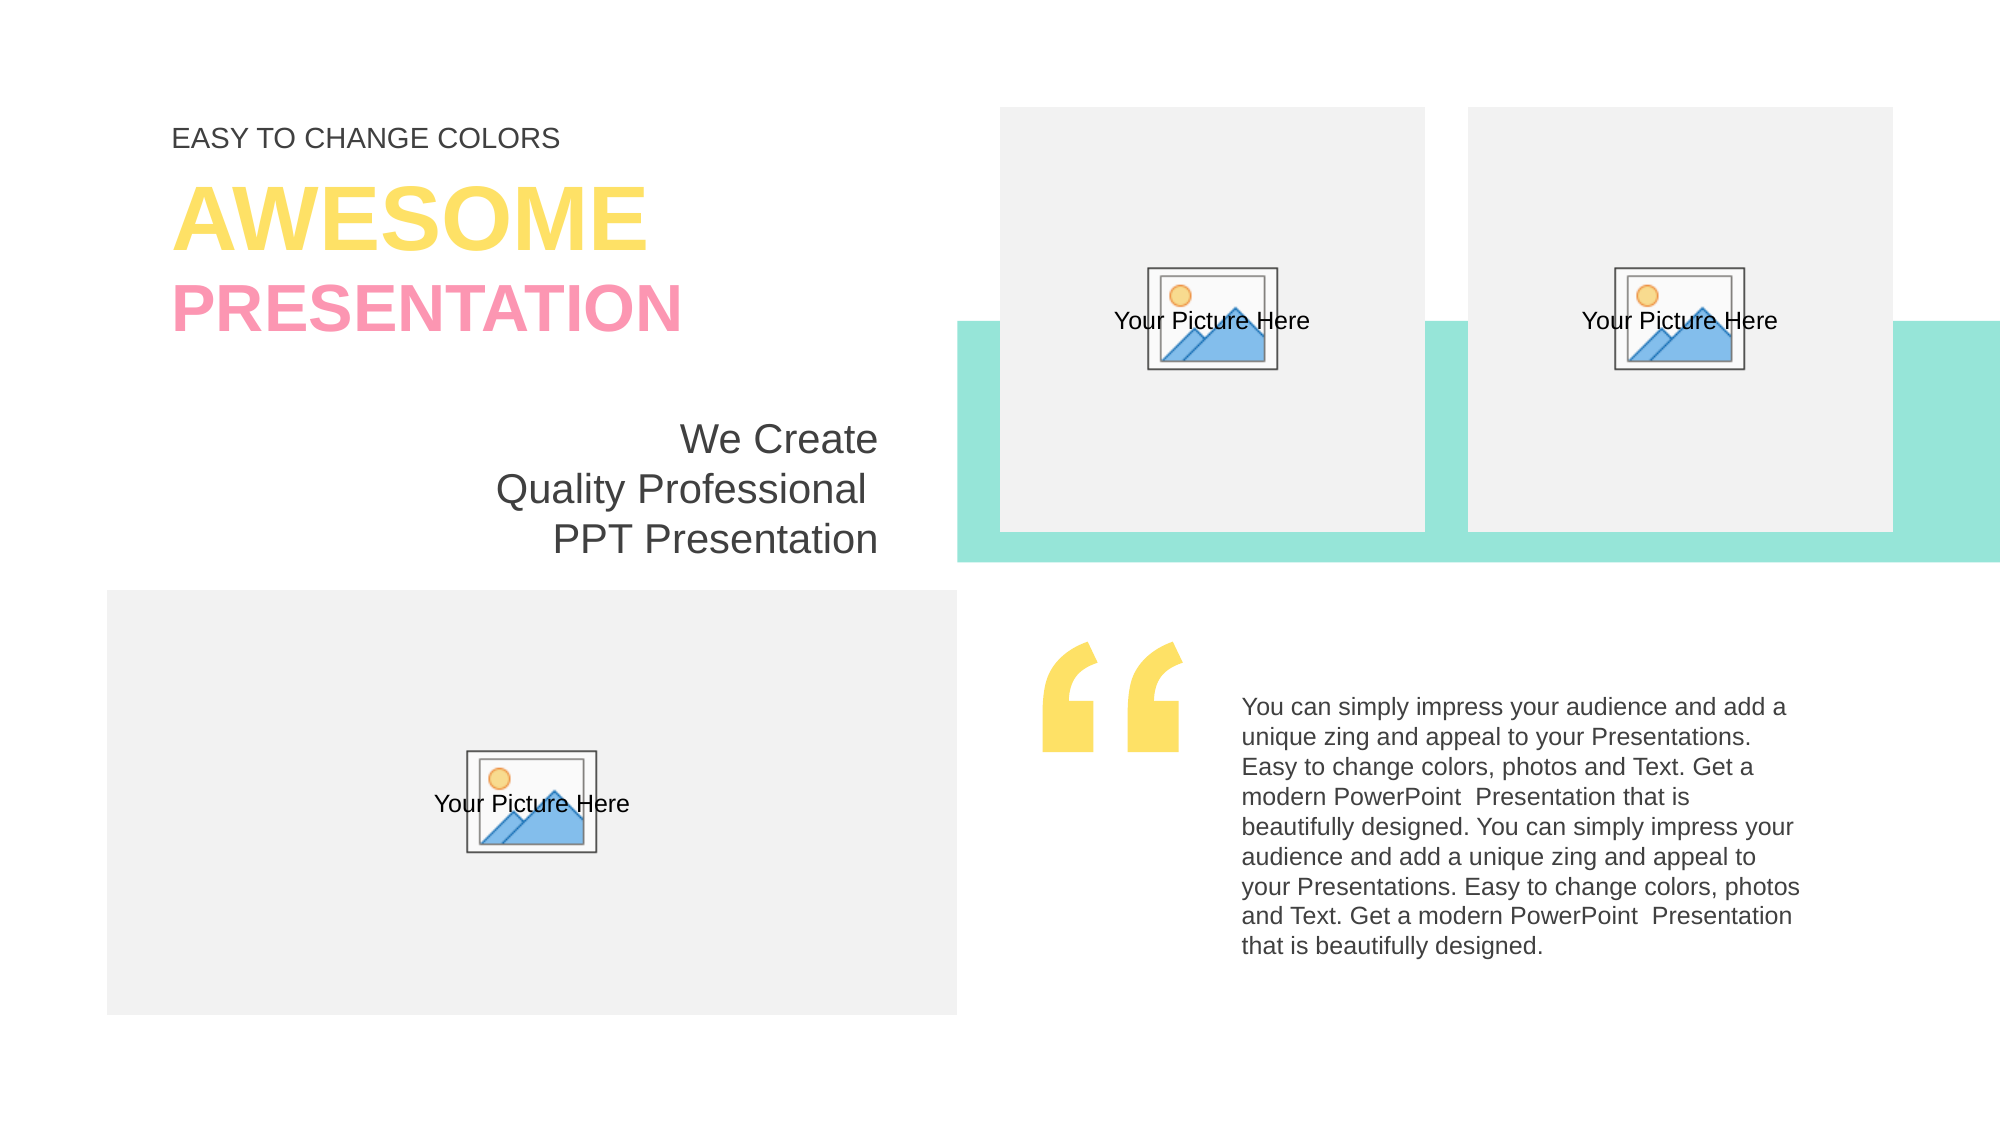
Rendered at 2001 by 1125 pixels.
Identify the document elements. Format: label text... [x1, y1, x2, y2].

text_box We Create Quality Professional PPT Presentation [235, 411, 885, 562]
text_box You can simply impress your audience and add a unique zing and appeal to your Presentations. Easy to change colors, photos and Text. Get a modern PowerPoint Presentation that is beautifully designed. You can simply impress your audience and add a unique zing and appeal to your Presentations. Easy to change colors, photos and Text. Get a modern PowerPoint Presentation that is beautifully designed. [1226, 683, 1818, 968]
picture [1467, 106, 1893, 532]
text_box PRESENTATION [156, 257, 846, 352]
picture [106, 589, 958, 1015]
picture [999, 106, 1426, 532]
text_box EASY TO CHANGE COLORS [156, 111, 846, 162]
text_box [1126, 640, 1185, 754]
text_box AWESOME [156, 162, 846, 257]
text_box [1041, 640, 1100, 754]
